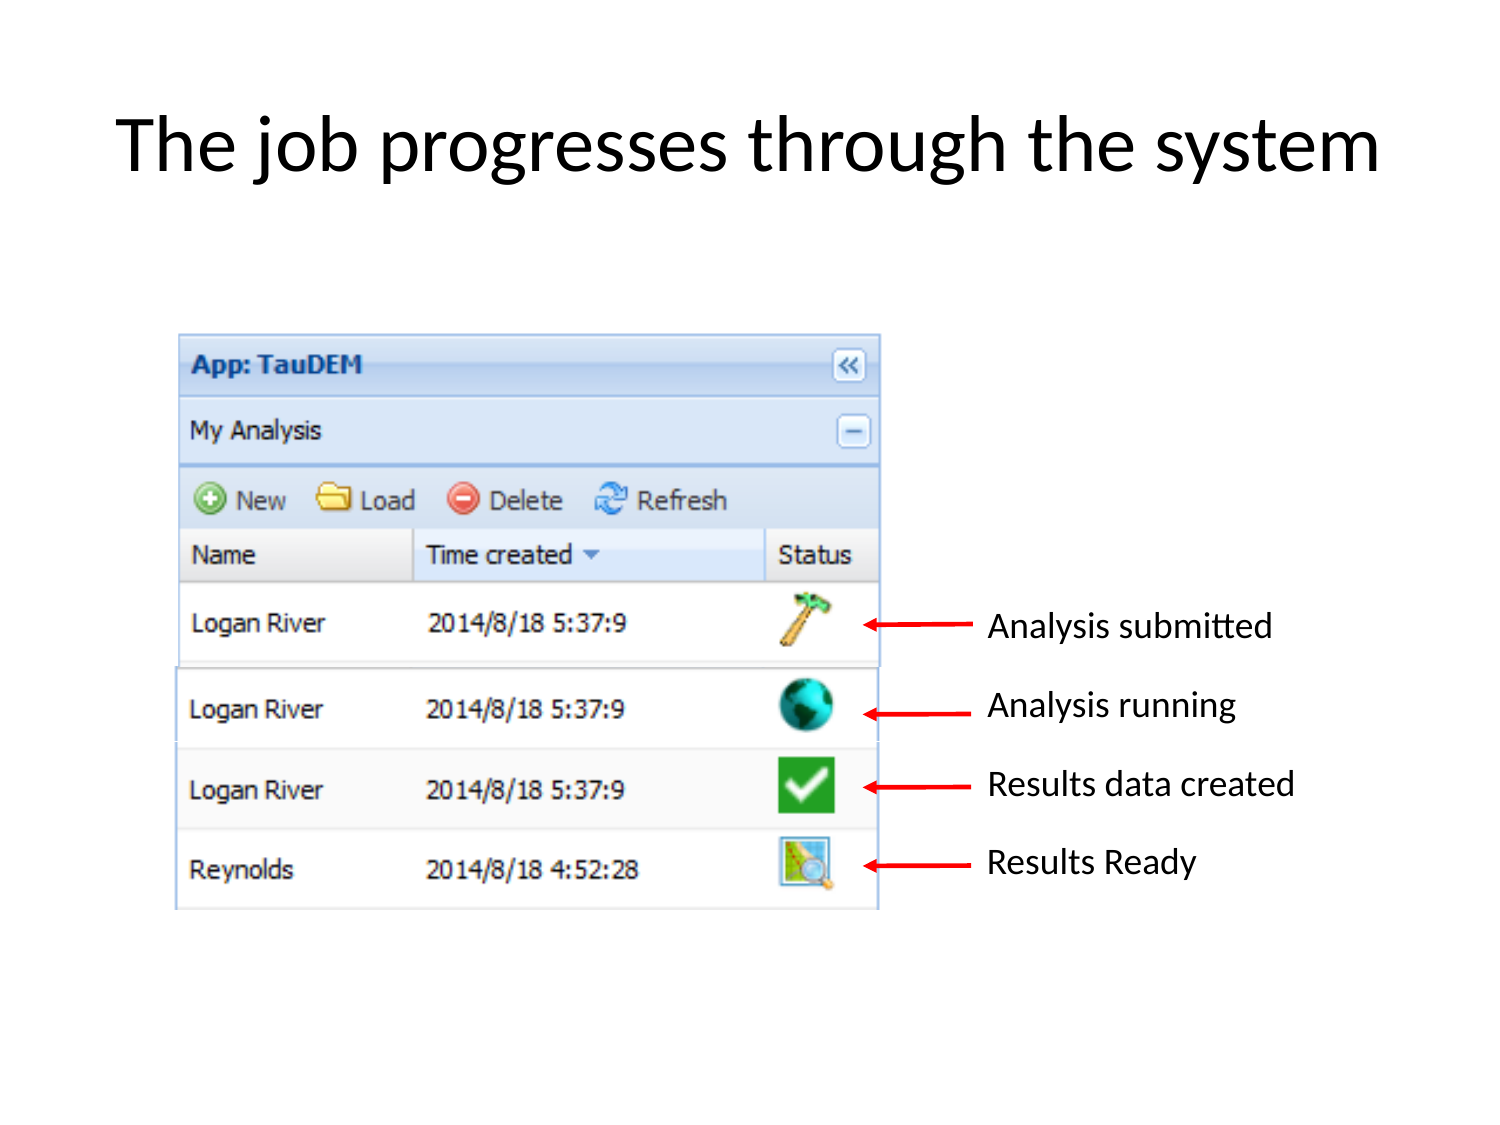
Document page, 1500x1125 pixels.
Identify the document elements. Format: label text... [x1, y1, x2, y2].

title The job progresses through the system [75, 45, 1425, 233]
text_box Analysis submitted [972, 594, 1289, 654]
picture [171, 332, 891, 741]
text_box Results Ready [972, 829, 1213, 890]
text_box Results data created [972, 751, 1311, 811]
text_box Analysis running [972, 672, 1252, 733]
picture [171, 742, 887, 910]
